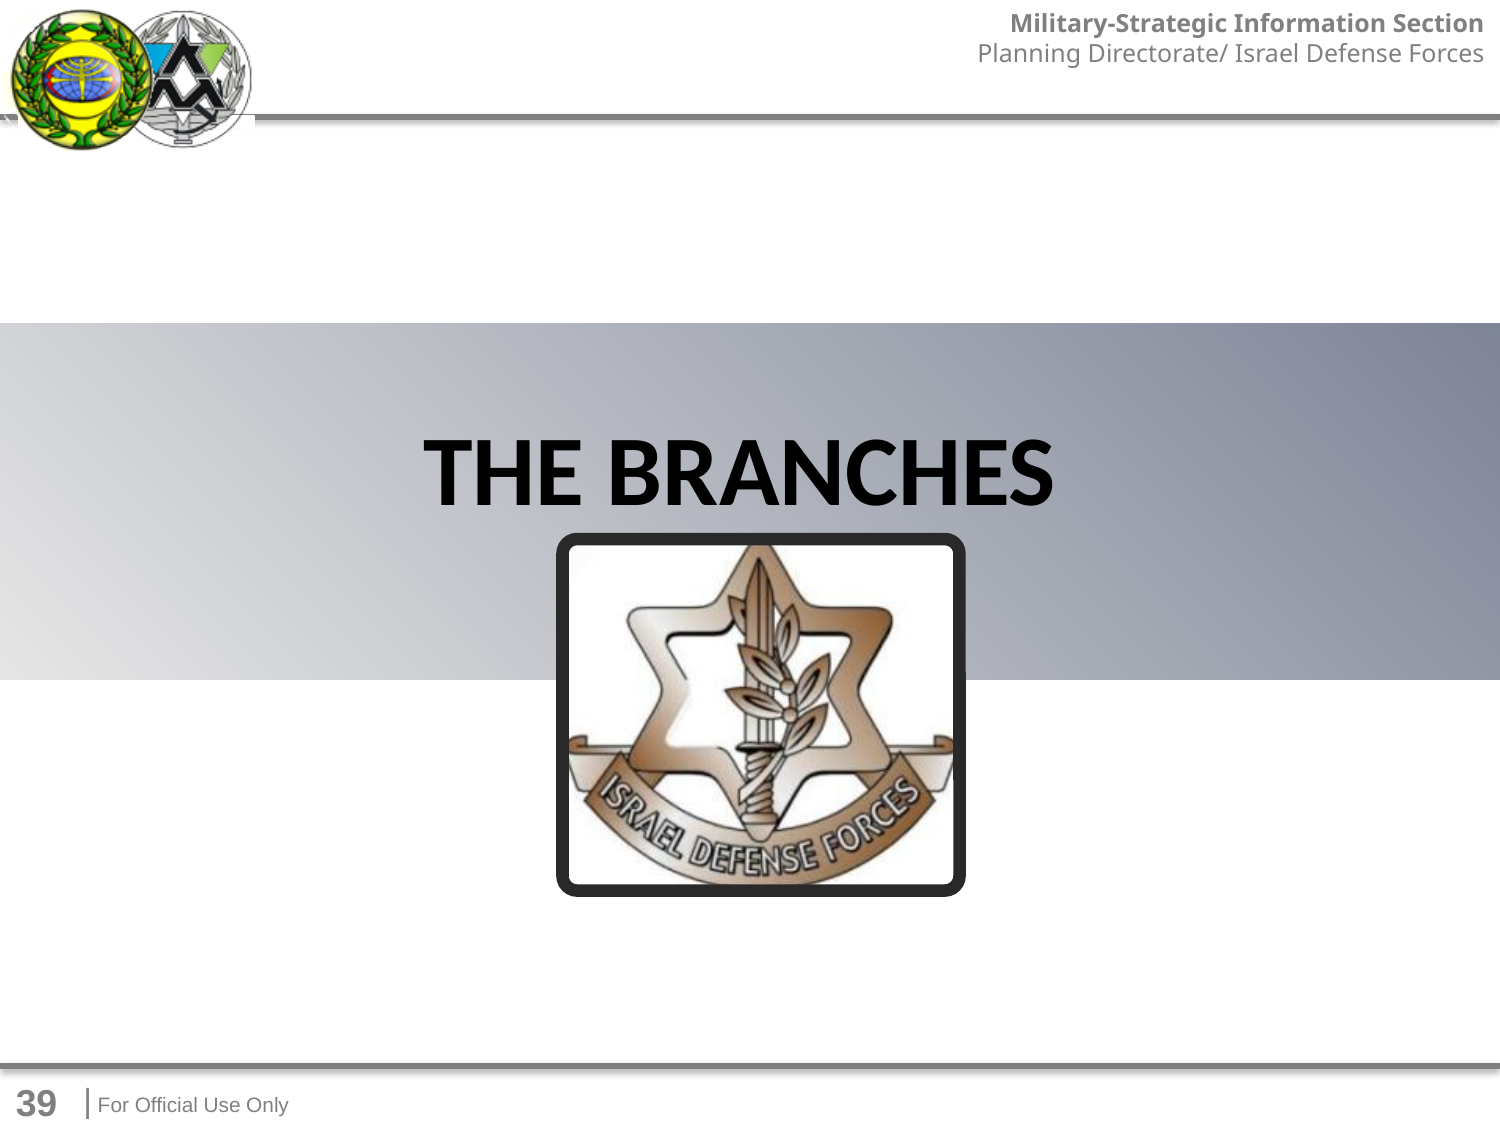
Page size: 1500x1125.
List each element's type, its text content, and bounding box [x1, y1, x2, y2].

picture [0, 8, 255, 162]
text_box The Branches [2, 398, 1500, 534]
text_box [0, 323, 1500, 680]
slide_number 39 [0, 1070, 91, 1125]
picture [562, 538, 960, 891]
